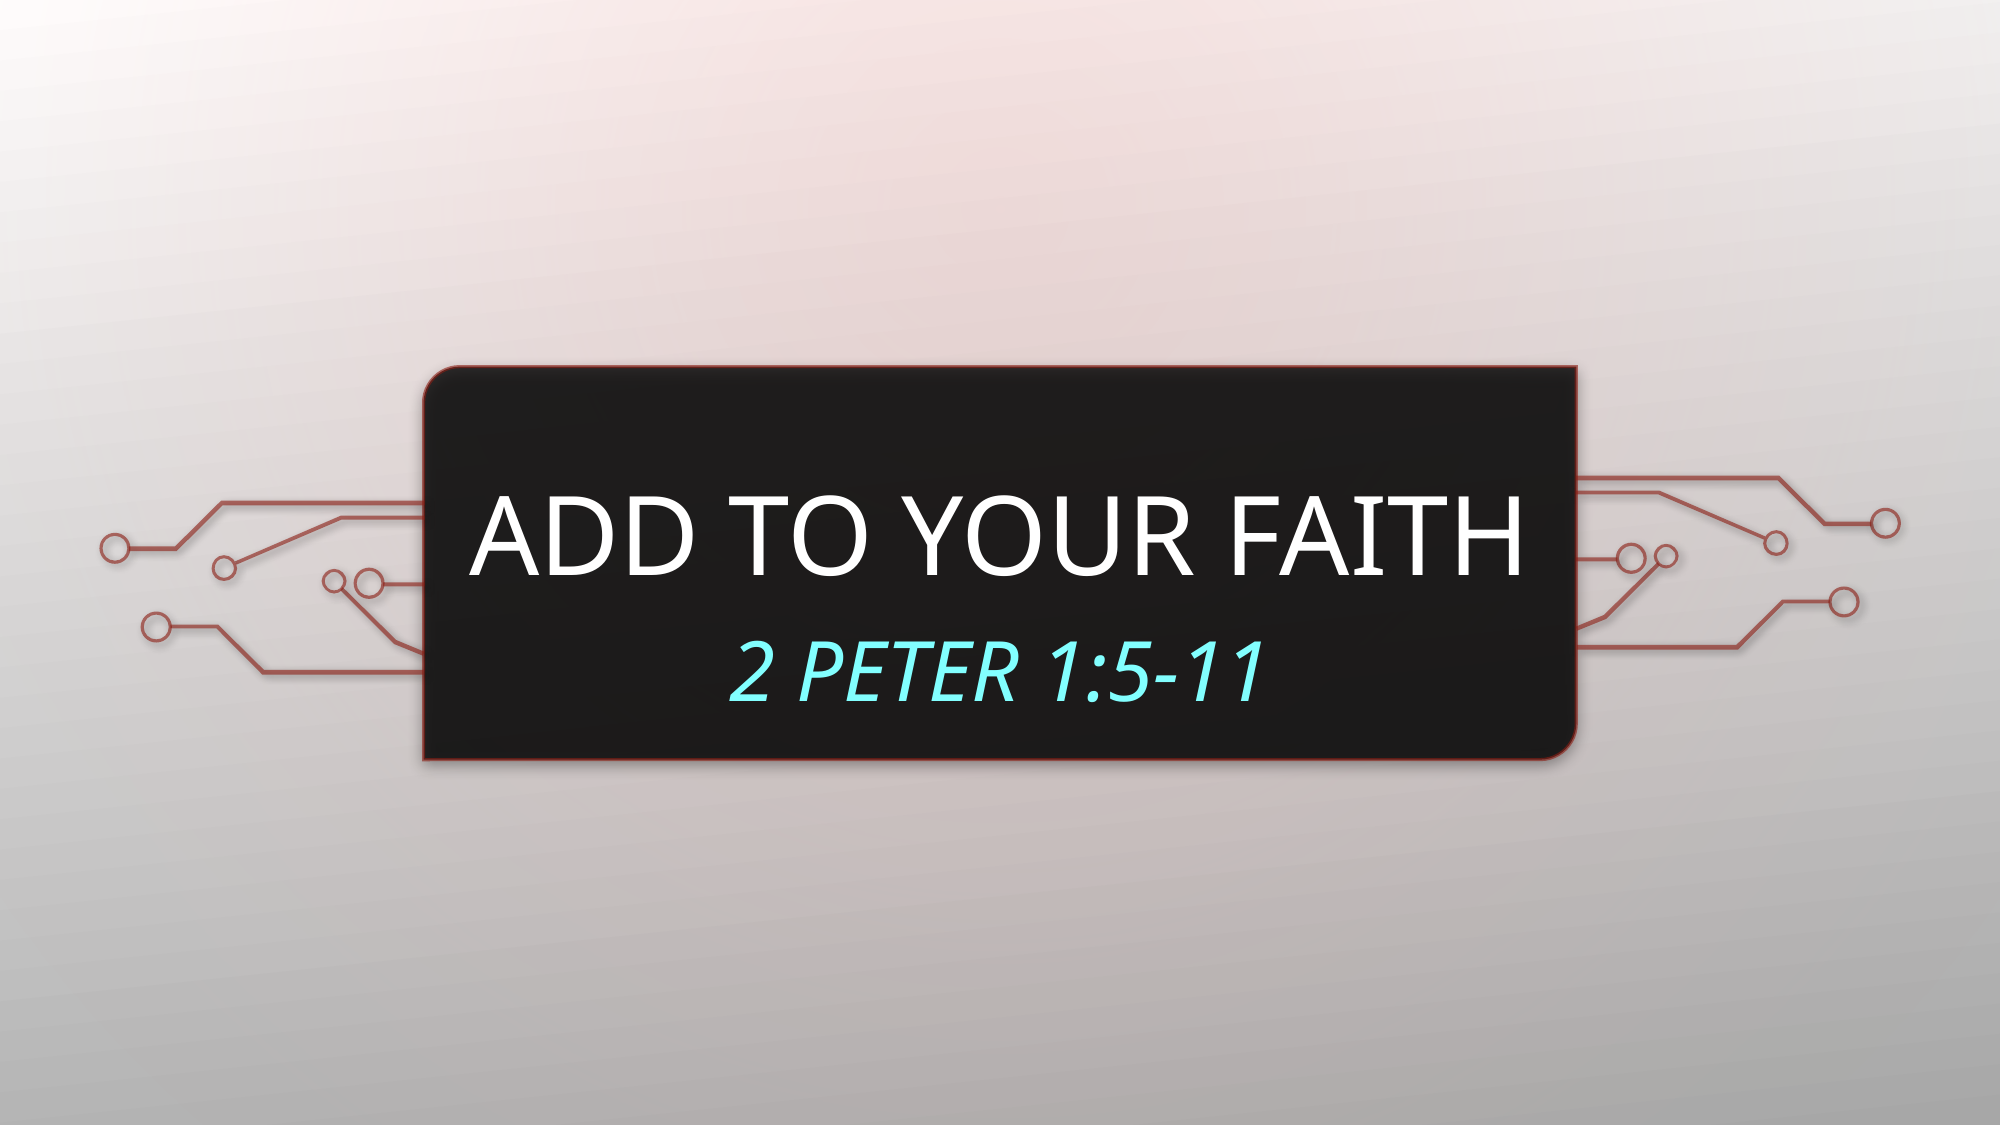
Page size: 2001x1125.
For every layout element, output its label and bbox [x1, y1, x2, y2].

text_box [0, 0, 2000, 1125]
text_box [99, 475, 1902, 675]
